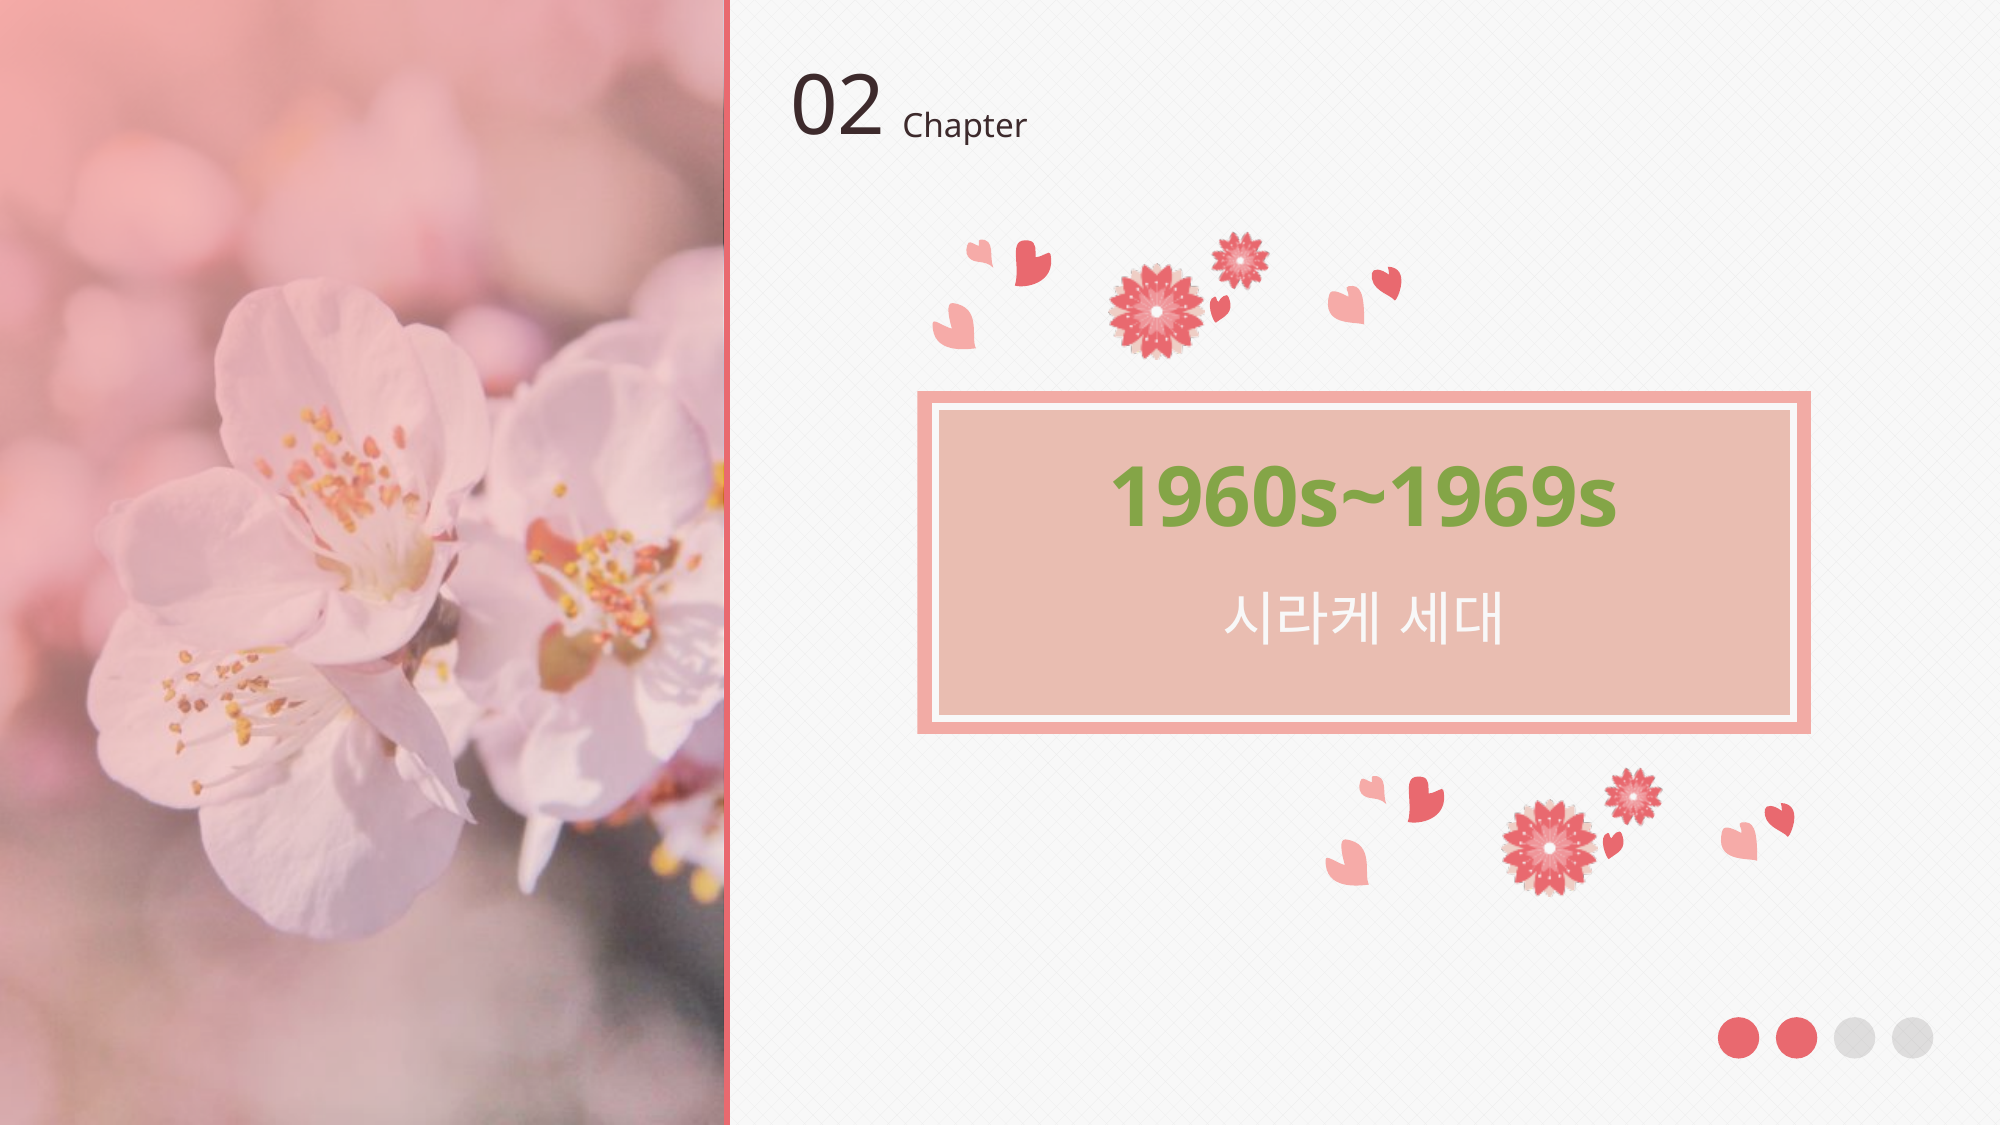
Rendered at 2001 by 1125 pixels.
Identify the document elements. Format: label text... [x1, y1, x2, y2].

list 시라케 세대 [998, 550, 1731, 669]
title 1960s~1969s [1036, 427, 1692, 540]
list 02 [775, 48, 941, 167]
list Chapter [887, 81, 1151, 159]
picture [1108, 223, 1278, 360]
picture [0, 0, 724, 1125]
picture [1501, 759, 1671, 897]
